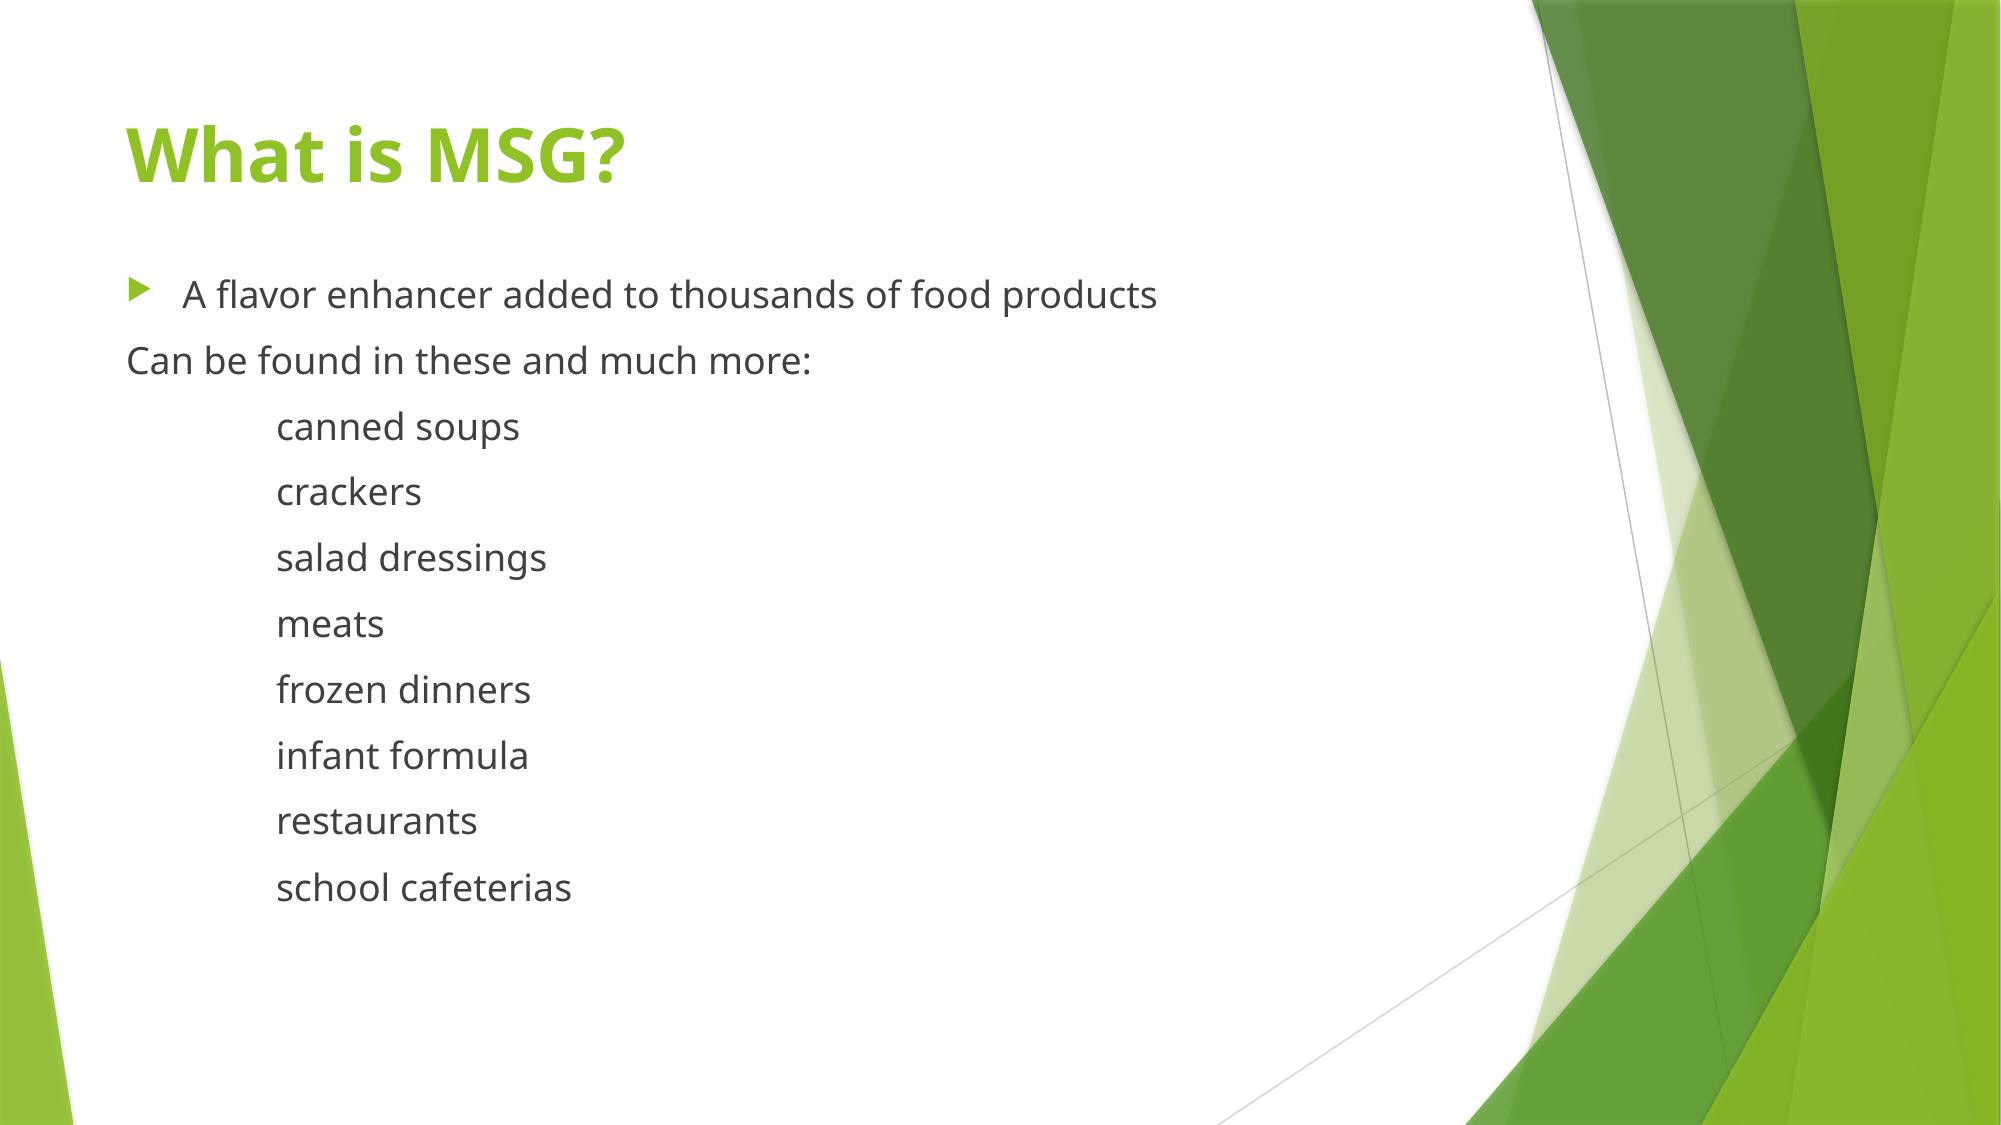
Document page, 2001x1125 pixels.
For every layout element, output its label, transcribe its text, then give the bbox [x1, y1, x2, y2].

list A flavor enhancer added to thousands of food products Can be found in these and much more: canned soups crackers salad dressings meats frozen dinners infant formula restaurants school cafeterias [111, 263, 1522, 991]
title What is MSG? [111, 99, 1522, 263]
